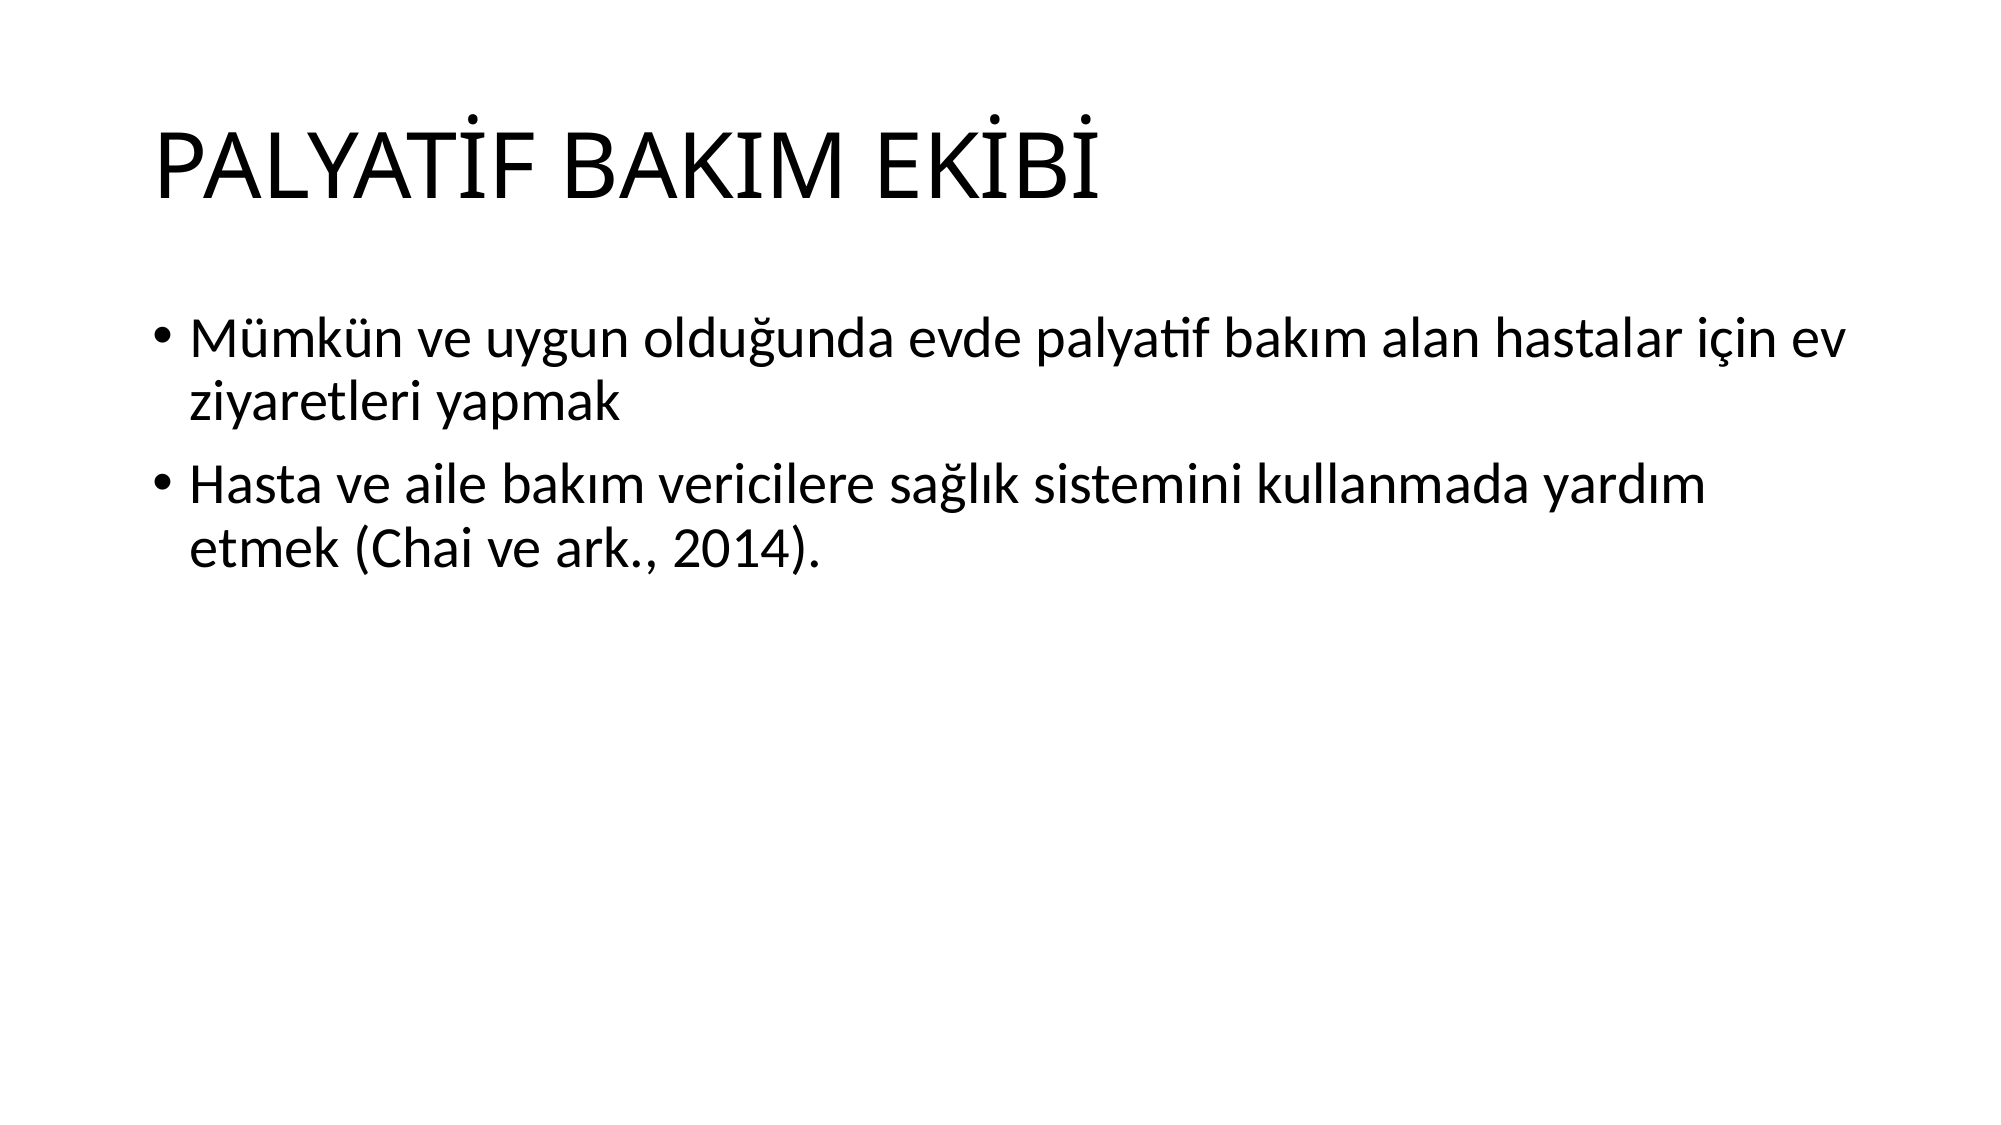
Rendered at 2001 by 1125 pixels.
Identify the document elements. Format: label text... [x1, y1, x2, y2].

title PALYATİF BAKIM EKİBİ [137, 59, 1863, 278]
list Mümkün ve uygun olduğunda evde palyatif bakım alan hastalar için ev ziyaretleri yapmak Hasta ve aile bakım vericilere sağlık sistemini kullanmada yardım etmek (Chai ve ark., 2014). [137, 299, 1863, 1014]
